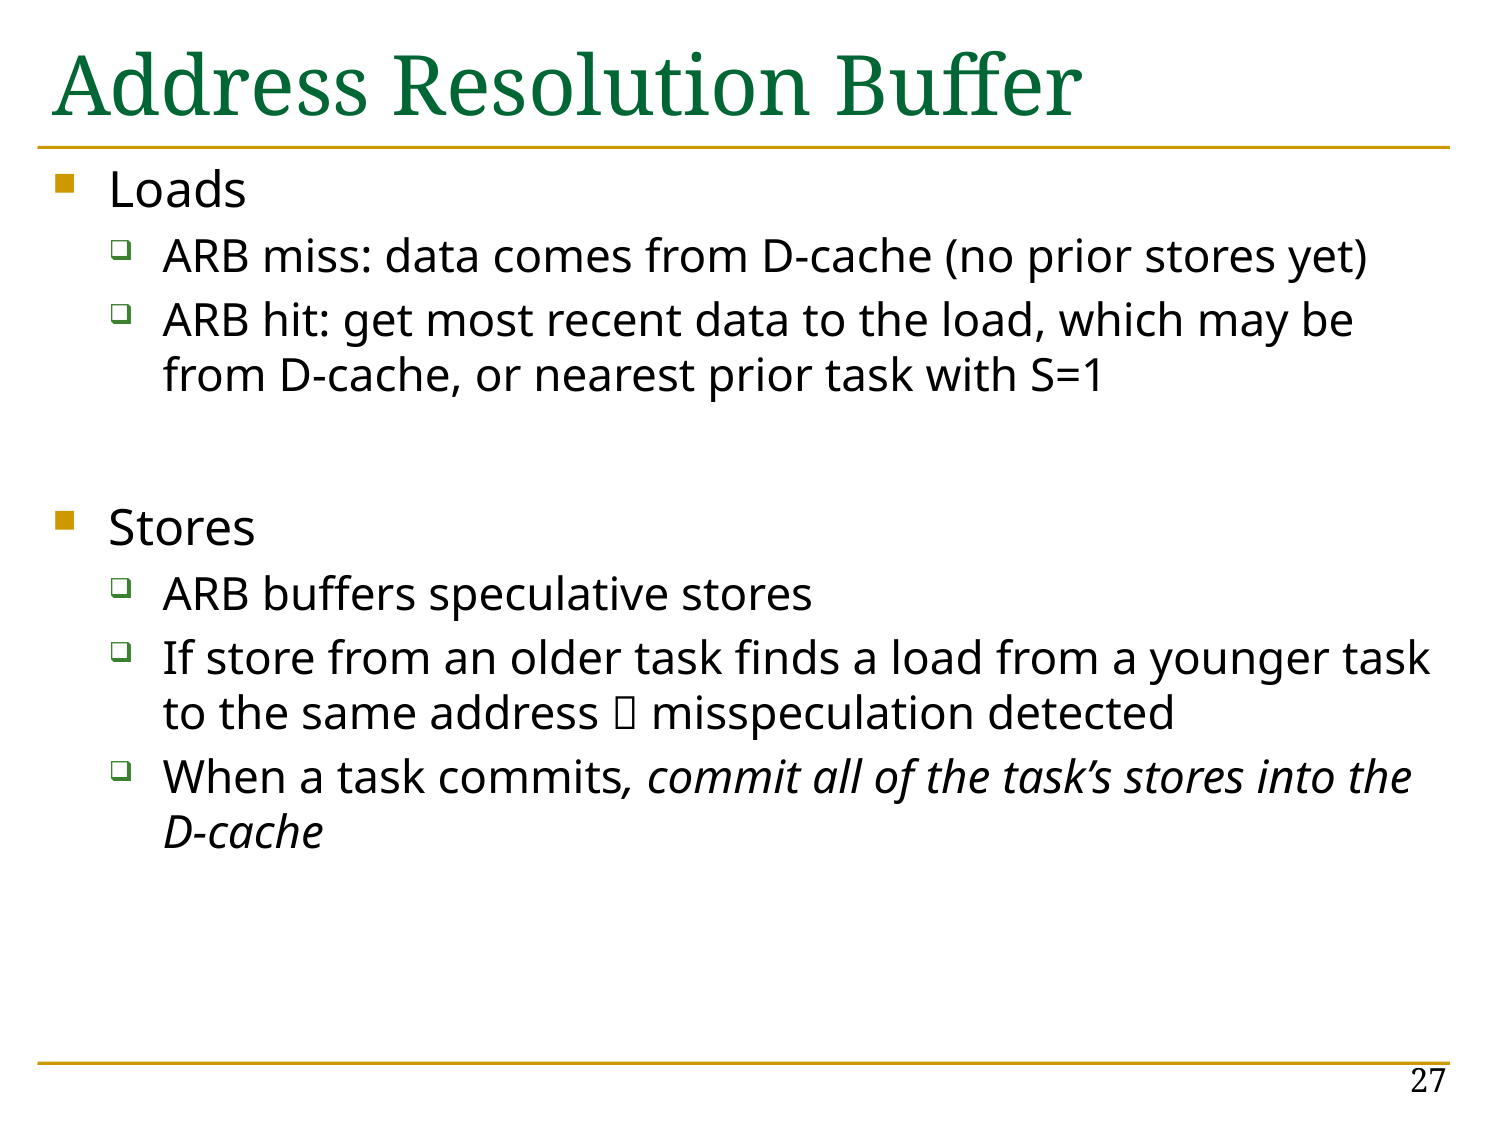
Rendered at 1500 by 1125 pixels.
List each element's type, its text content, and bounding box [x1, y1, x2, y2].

slide_number 27 [1111, 1036, 1462, 1112]
list Loads ARB miss: data comes from D-cache (no prior stores yet) ARB hit: get most recent data to the load, which may be from D-cache, or nearest prior task with S=1 Stores ARB buffers speculative stores If store from an older task finds a load from a younger task to the same address  misspeculation detected When a task commits, commit all of the task’s stores into the D-cache [37, 149, 1450, 1003]
title Address Resolution Buffer [37, 24, 1450, 149]
